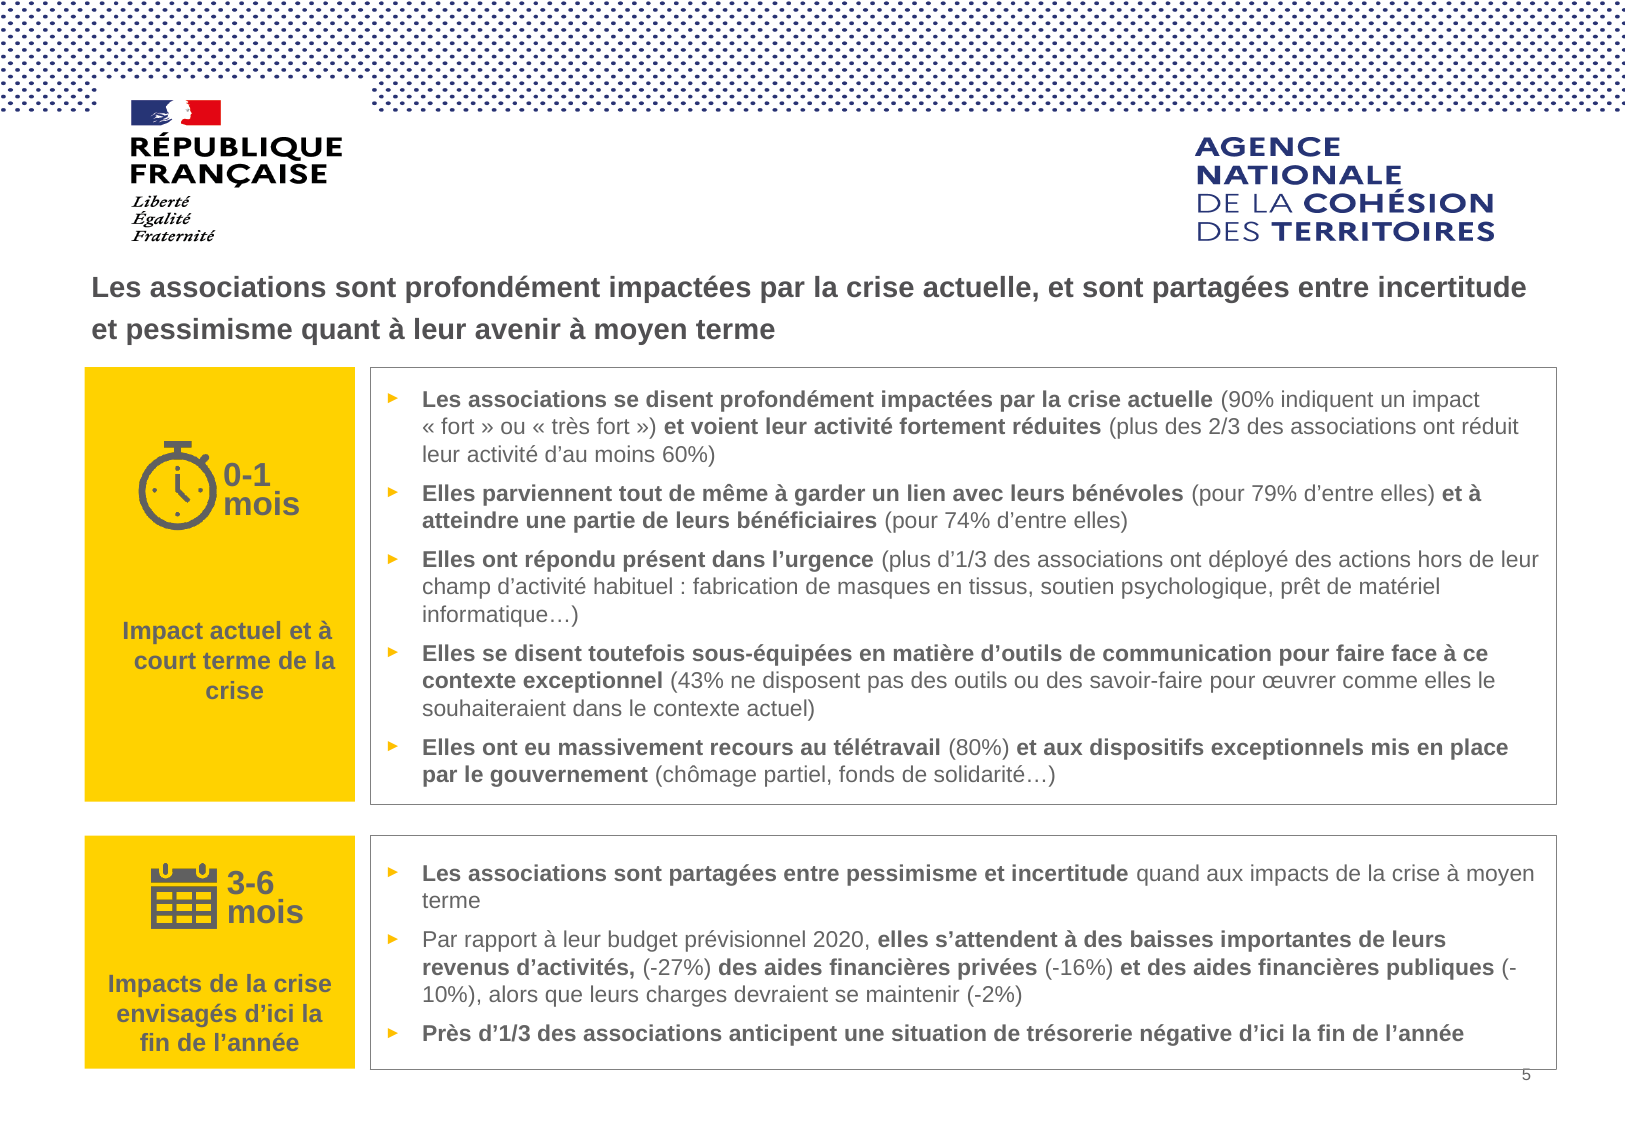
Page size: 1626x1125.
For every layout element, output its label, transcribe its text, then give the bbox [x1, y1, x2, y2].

picture [122, 430, 232, 540]
picture [137, 849, 230, 942]
picture [0, 0, 1625, 296]
text_box Les associations sont partagées entre pessimisme et incertitude quand aux impacts de la crise à moyen terme Par rapport à leur budget prévisionnel 2020, elles s’attendent à des baisses importantes de leurs revenus d’activités, (-27%) des aides financières privées (-16%) et des aides financières publiques (-10%), alors que leurs charges devraient se maintenir (-2%) Près d’1/3 des associations anticipent une situation de trésorerie négative d’ici la fin de l’année [369, 835, 1556, 1069]
text_box Impact actuel et à court terme de la crise [84, 367, 355, 802]
text_box Les associations se disent profondément impactées par la crise actuelle (90% indiquent un impact « fort » ou « très fort ») et voient leur activité fortement réduites (plus des 2/3 des associations ont réduit leur activité d’au moins 60%) Elles parviennent tout de même à garder un lien avec leurs bénévoles (pour 79% d’entre elles) et à atteindre une partie de leurs bénéficiaires (pour 74% d’entre elles) Elles ont répondu présent dans l’urgence (plus d’1/3 des associations ont déployé des actions hors de leur champ d’activité habituel : fabrication de masques en tissus, soutien psychologique, prêt de matériel informatique…) Elles se disent toutefois sous-équipées en matière d’outils de communication pour faire face à ce contexte exceptionnel (43% ne disposent pas des outils ou des savoir-faire pour œuvrer comme elles le souhaiteraient dans le contexte actuel) Elles ont eu massivement recours au télétravail (80%) et aux dispositifs exceptionnels mis en place par le gouvernement (chômage partiel, fonds de solidarité…) [369, 367, 1556, 805]
title Les associations sont profondément impactées par la crise actuelle, et sont partagées entre incertitude et pessimisme quant à leur avenir à moyen terme [91, 307, 1563, 355]
text_box Impacts de la crise envisagés d’ici la fin de l’année [84, 835, 355, 1069]
text_box 0-1 mois [235, 443, 323, 543]
text_box 3-6 mois [211, 852, 327, 951]
